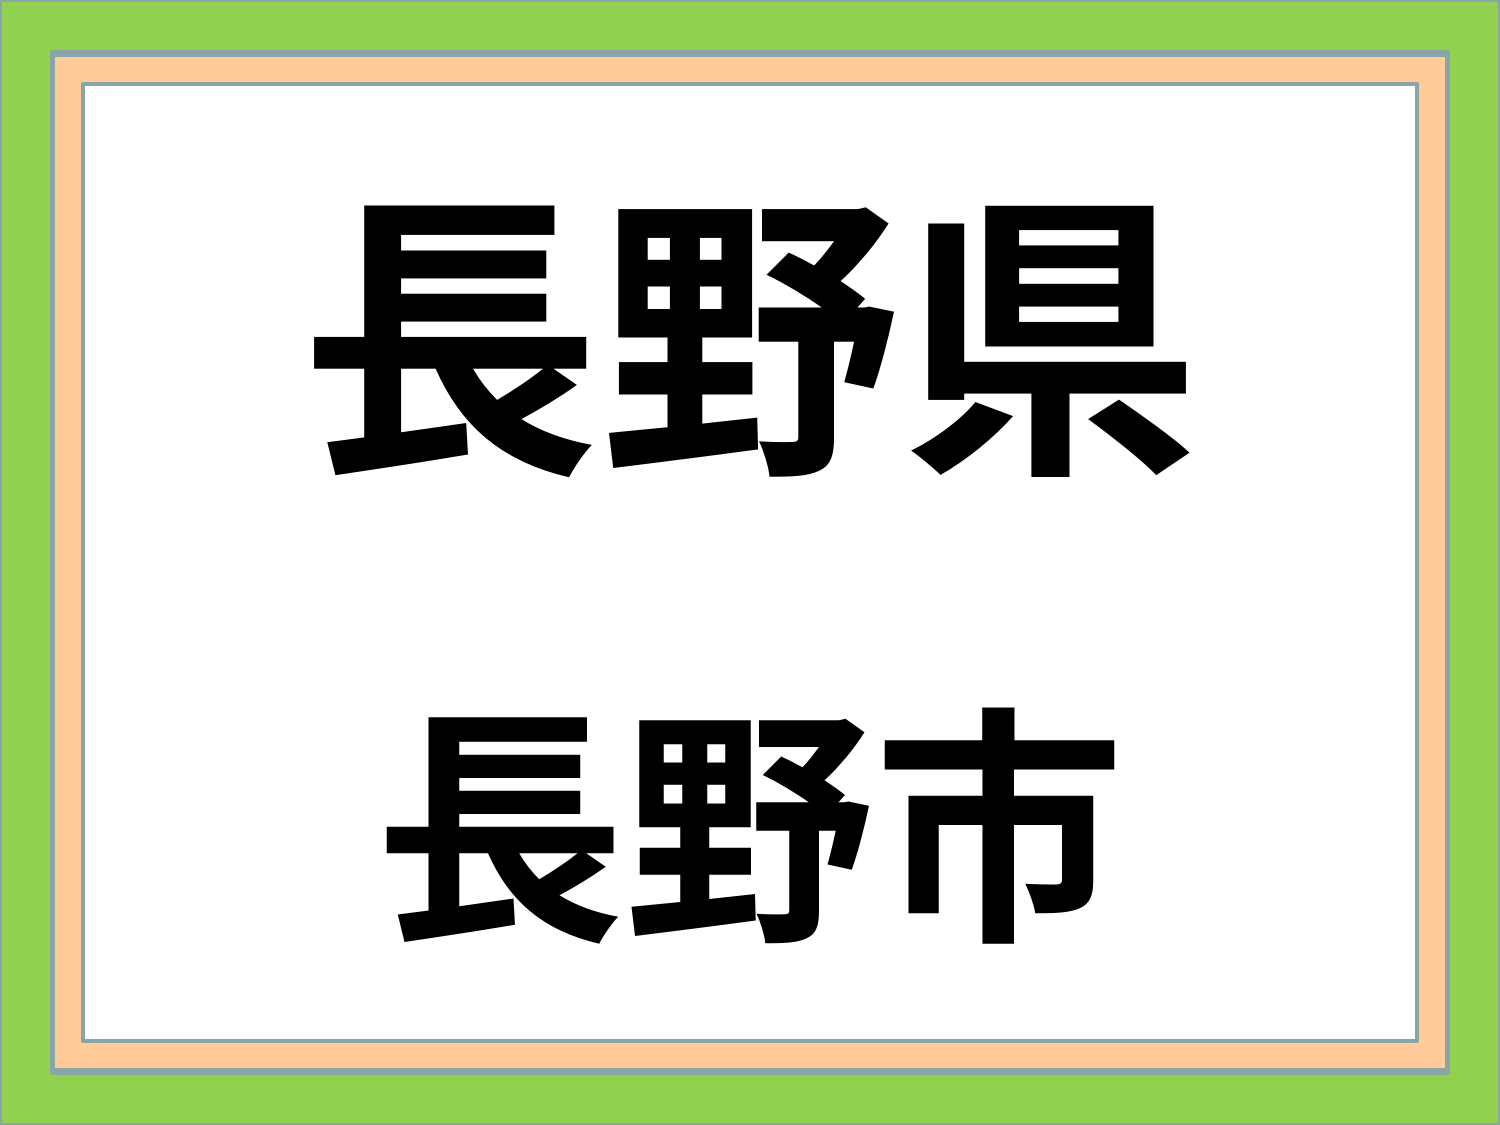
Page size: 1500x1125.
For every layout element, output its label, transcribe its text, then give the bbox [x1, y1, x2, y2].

text_box 長野県 [177, 142, 1323, 522]
text_box 長野市 [355, 664, 1145, 983]
